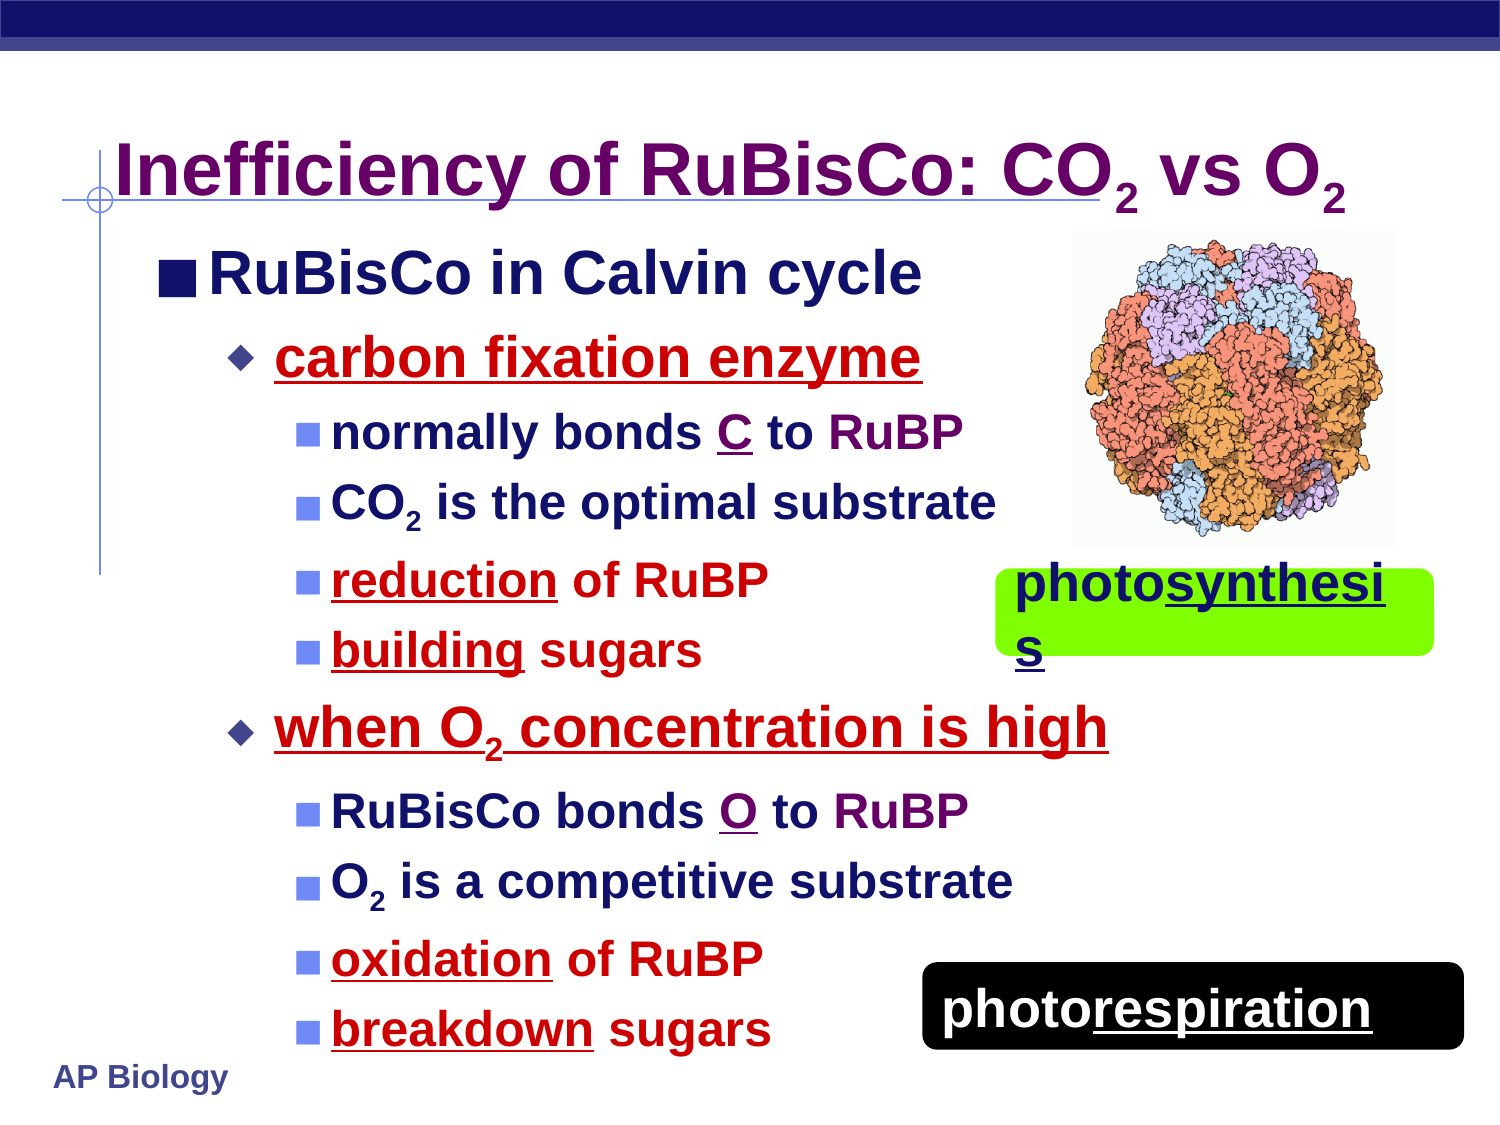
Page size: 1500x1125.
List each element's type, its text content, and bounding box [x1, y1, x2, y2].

list RuBisCo in Calvin cycle carbon fixation enzyme normally bonds C to RuBP CO2 is the optimal substrate reduction of RuBP building sugars when O2 concentration is high RuBisCo bonds O to RuBP O2 is a competitive substrate oxidation of RuBP breakdown sugars [137, 224, 1413, 1063]
title Inefficiency of RuBisCo: CO2 vs O2 [99, 112, 1375, 238]
picture [1071, 227, 1394, 549]
text_box photosynthesis [995, 568, 1435, 656]
text_box photorespiration [922, 962, 1465, 1050]
